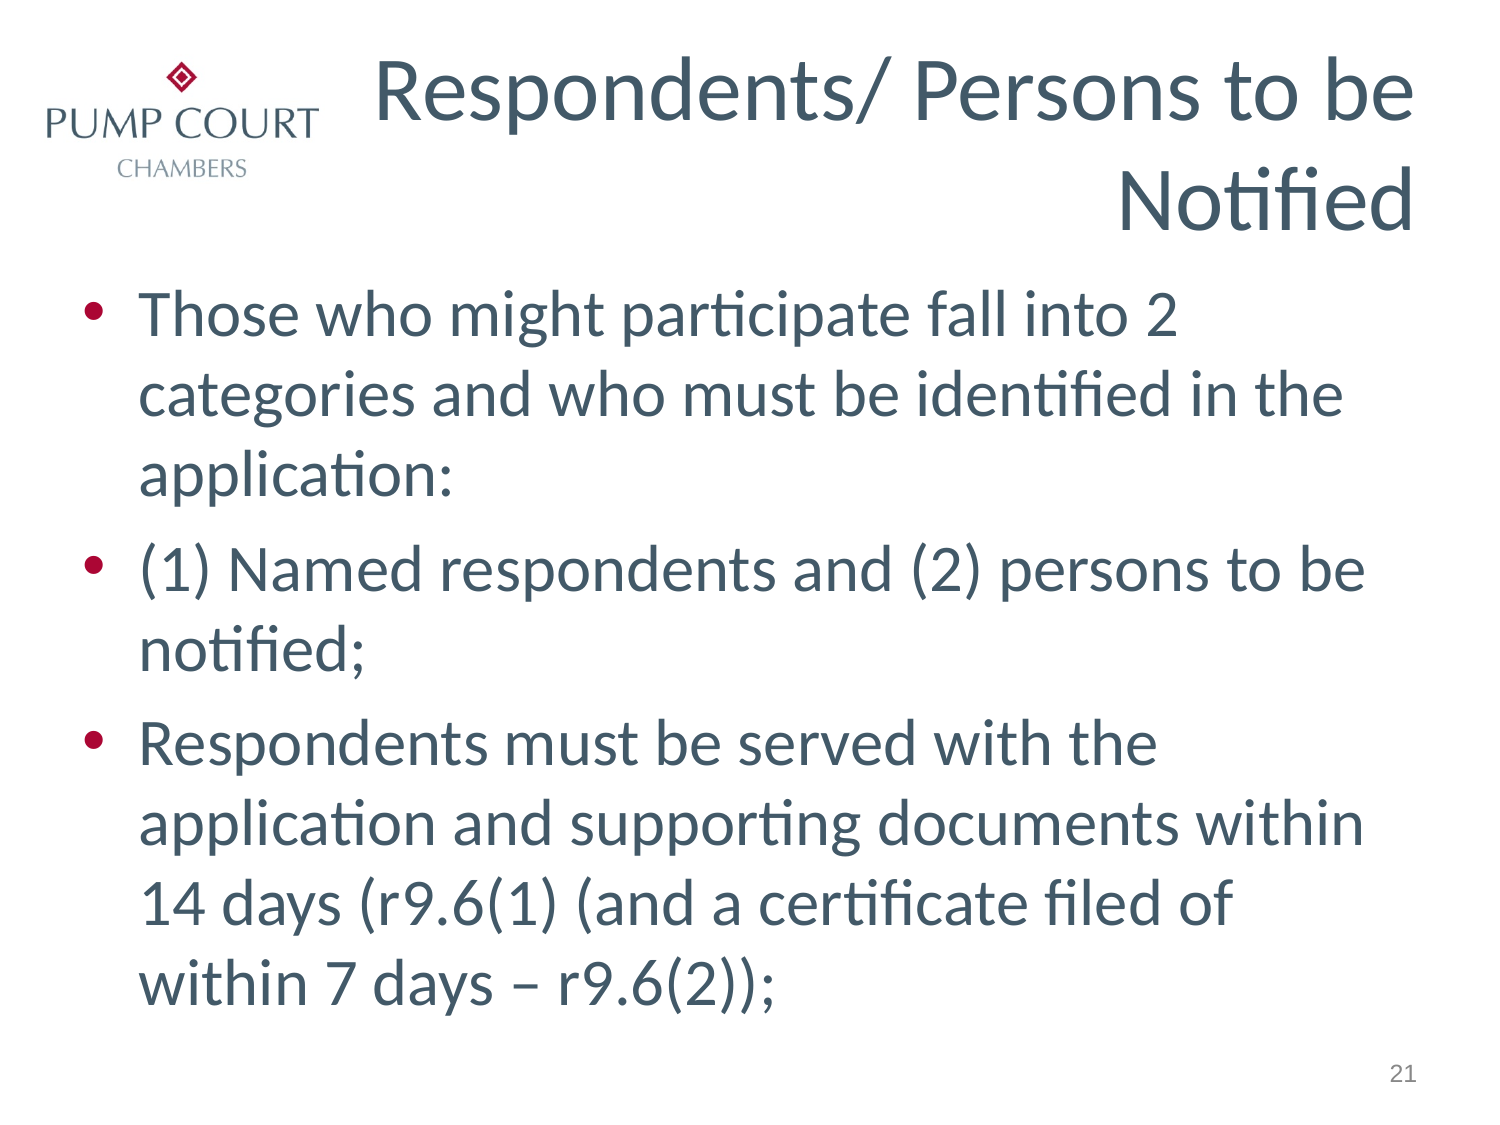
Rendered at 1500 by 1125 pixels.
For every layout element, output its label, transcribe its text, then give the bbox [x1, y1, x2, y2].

slide_number 21 [1074, 1049, 1426, 1096]
list Those who might participate fall into 2 categories and who must be identified in the application: (1) Named respondents and (2) persons to be notified; Respondents must be served with the application and supporting documents within 14 days (r9.6(1) (and a certificate filed of within 7 days – r9.6(2)); [75, 262, 1425, 1125]
picture [41, 54, 75, 184]
title Respondents/ Persons to be Notified [75, 15, 1425, 262]
